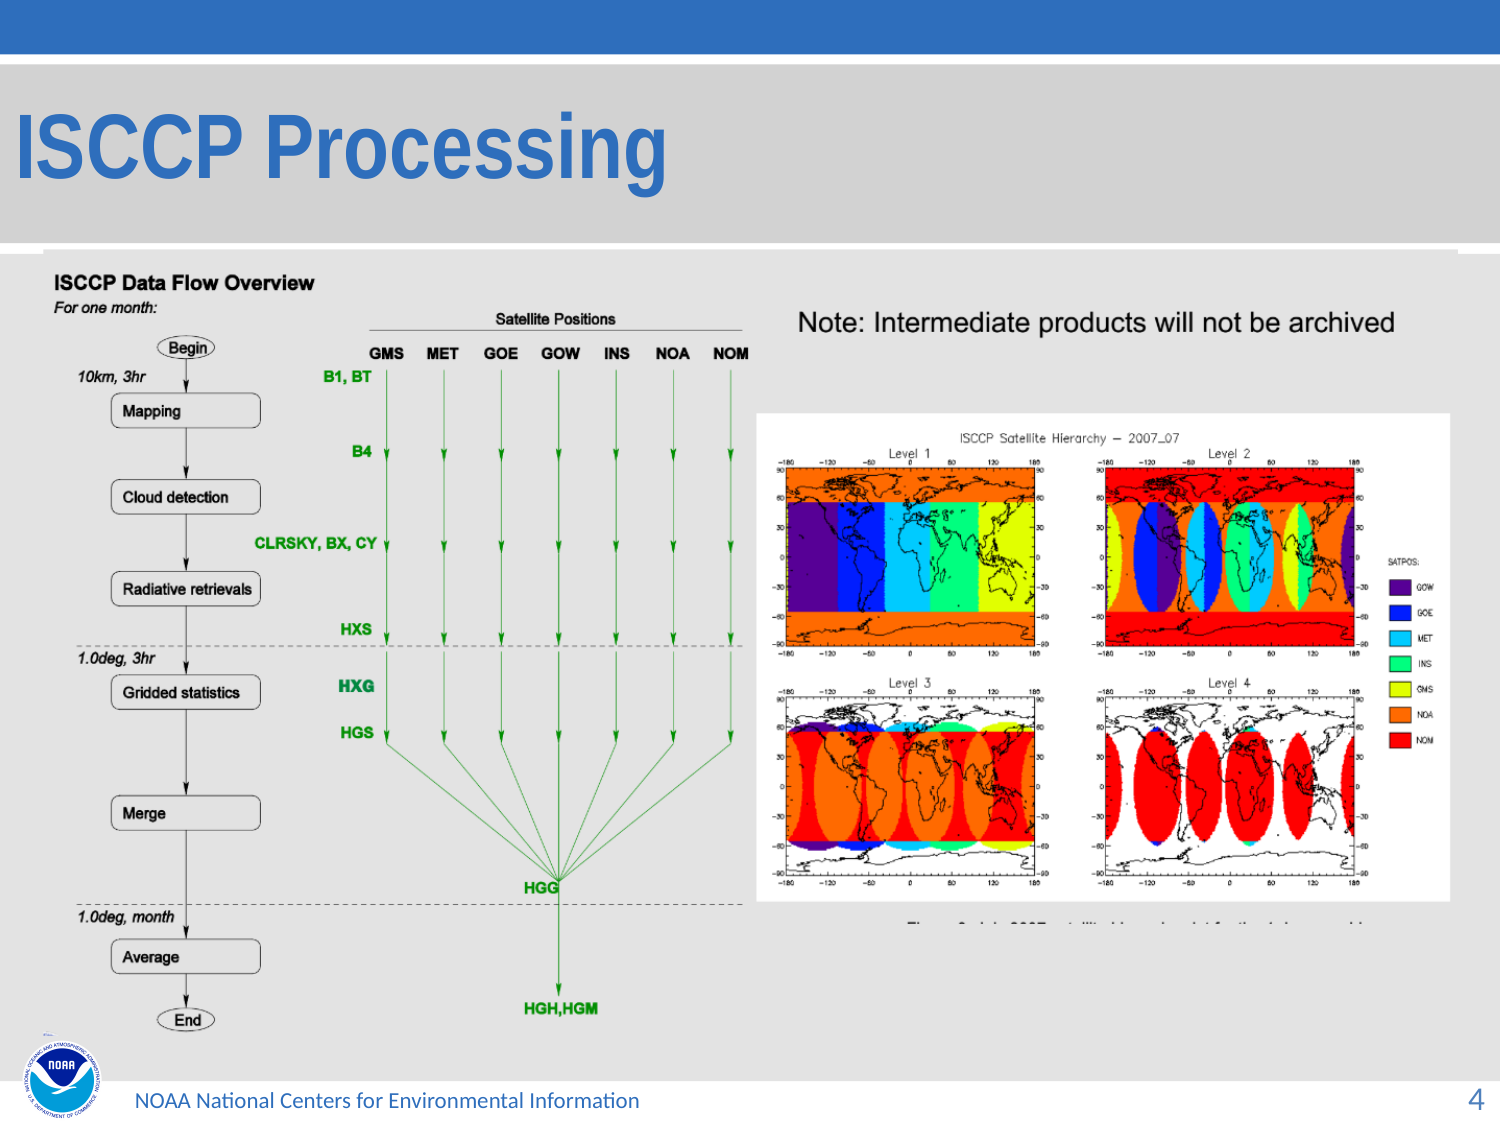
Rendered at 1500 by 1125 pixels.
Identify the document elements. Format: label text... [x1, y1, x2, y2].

picture [19, 249, 1459, 1123]
title ISCCP Processing [0, 48, 1425, 236]
